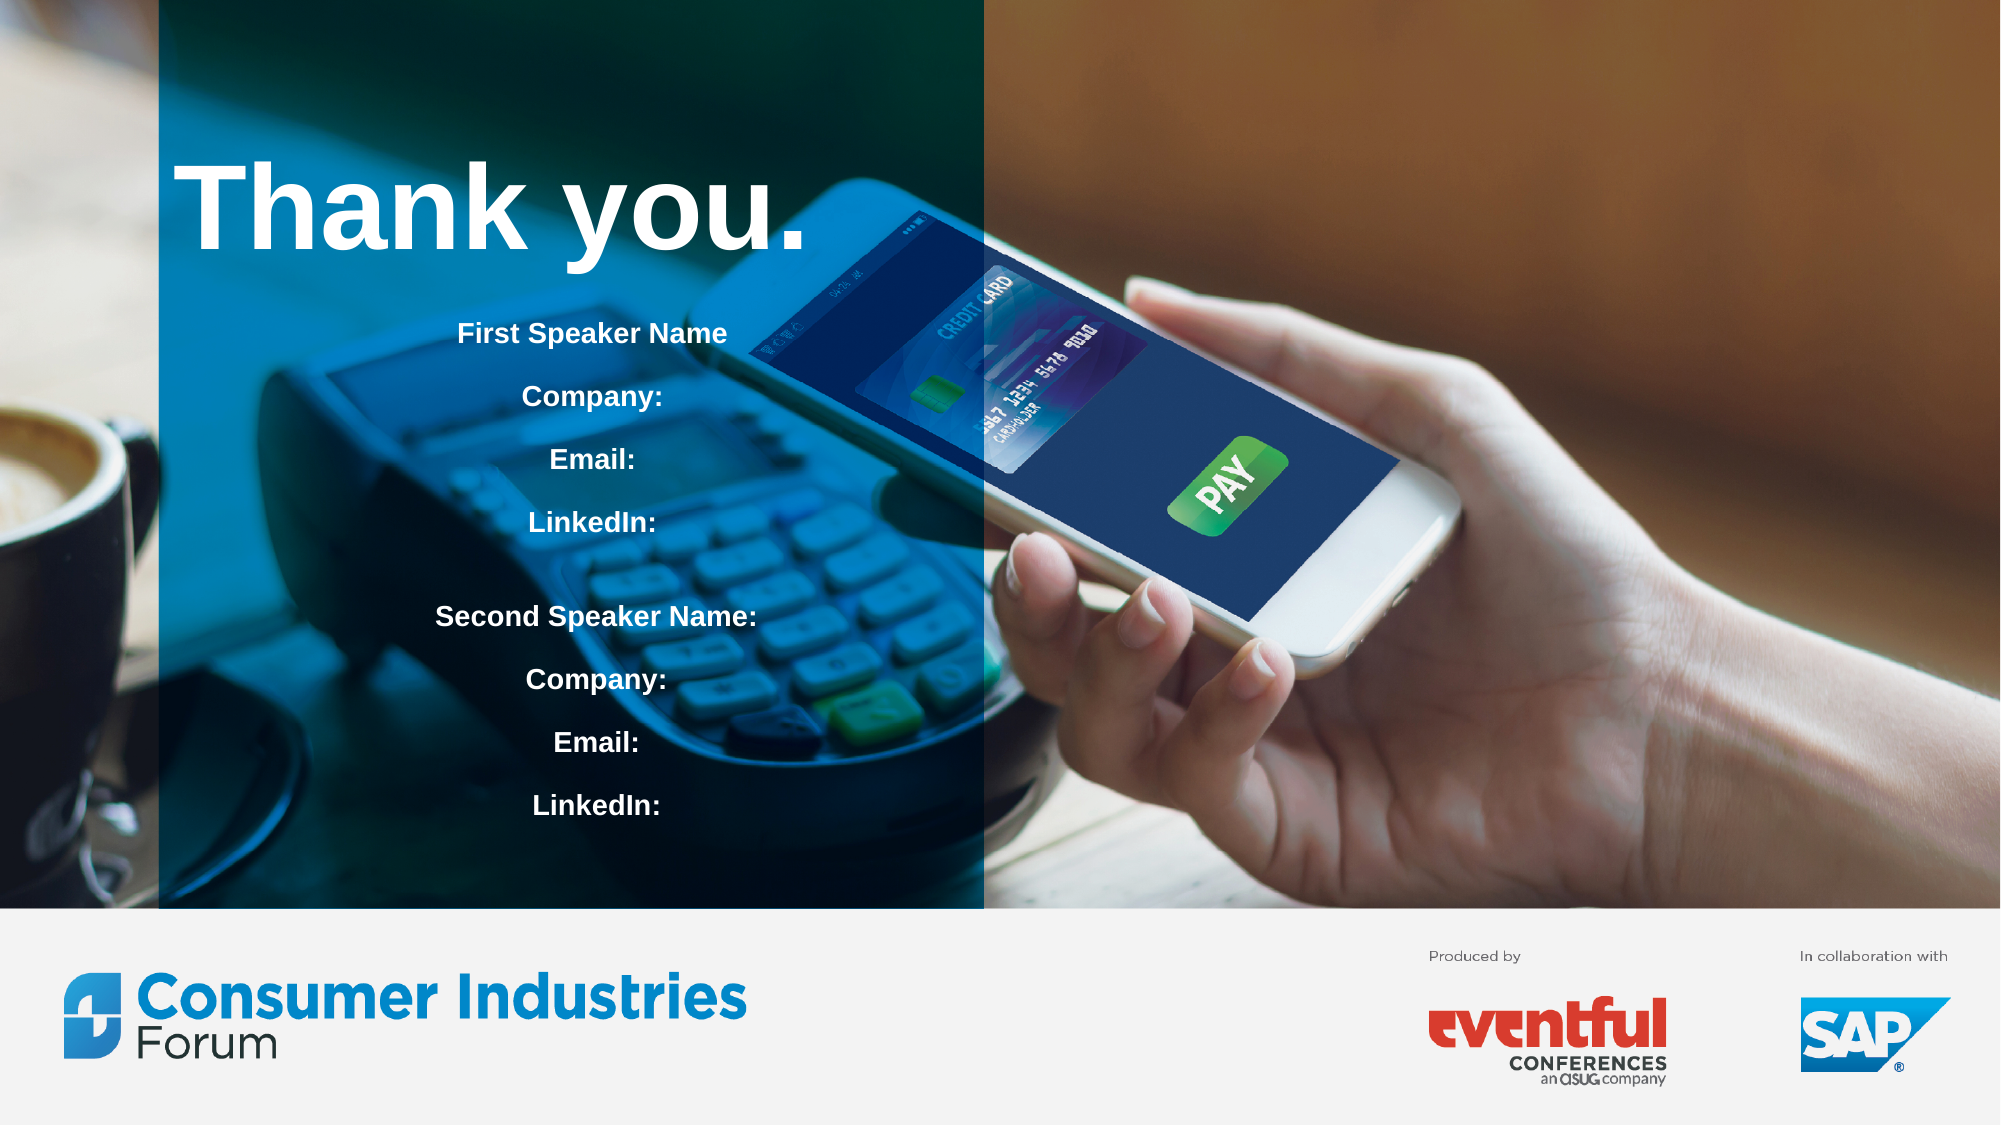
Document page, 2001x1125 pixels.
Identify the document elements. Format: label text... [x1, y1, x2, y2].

picture [0, 0, 2001, 1125]
list First Speaker Name Company: Email: LinkedIn: [183, 294, 1003, 551]
list Second Speaker Name: Company: Email: LinkedIn: [187, 577, 1007, 834]
text_box Thank you. [158, 40, 973, 255]
